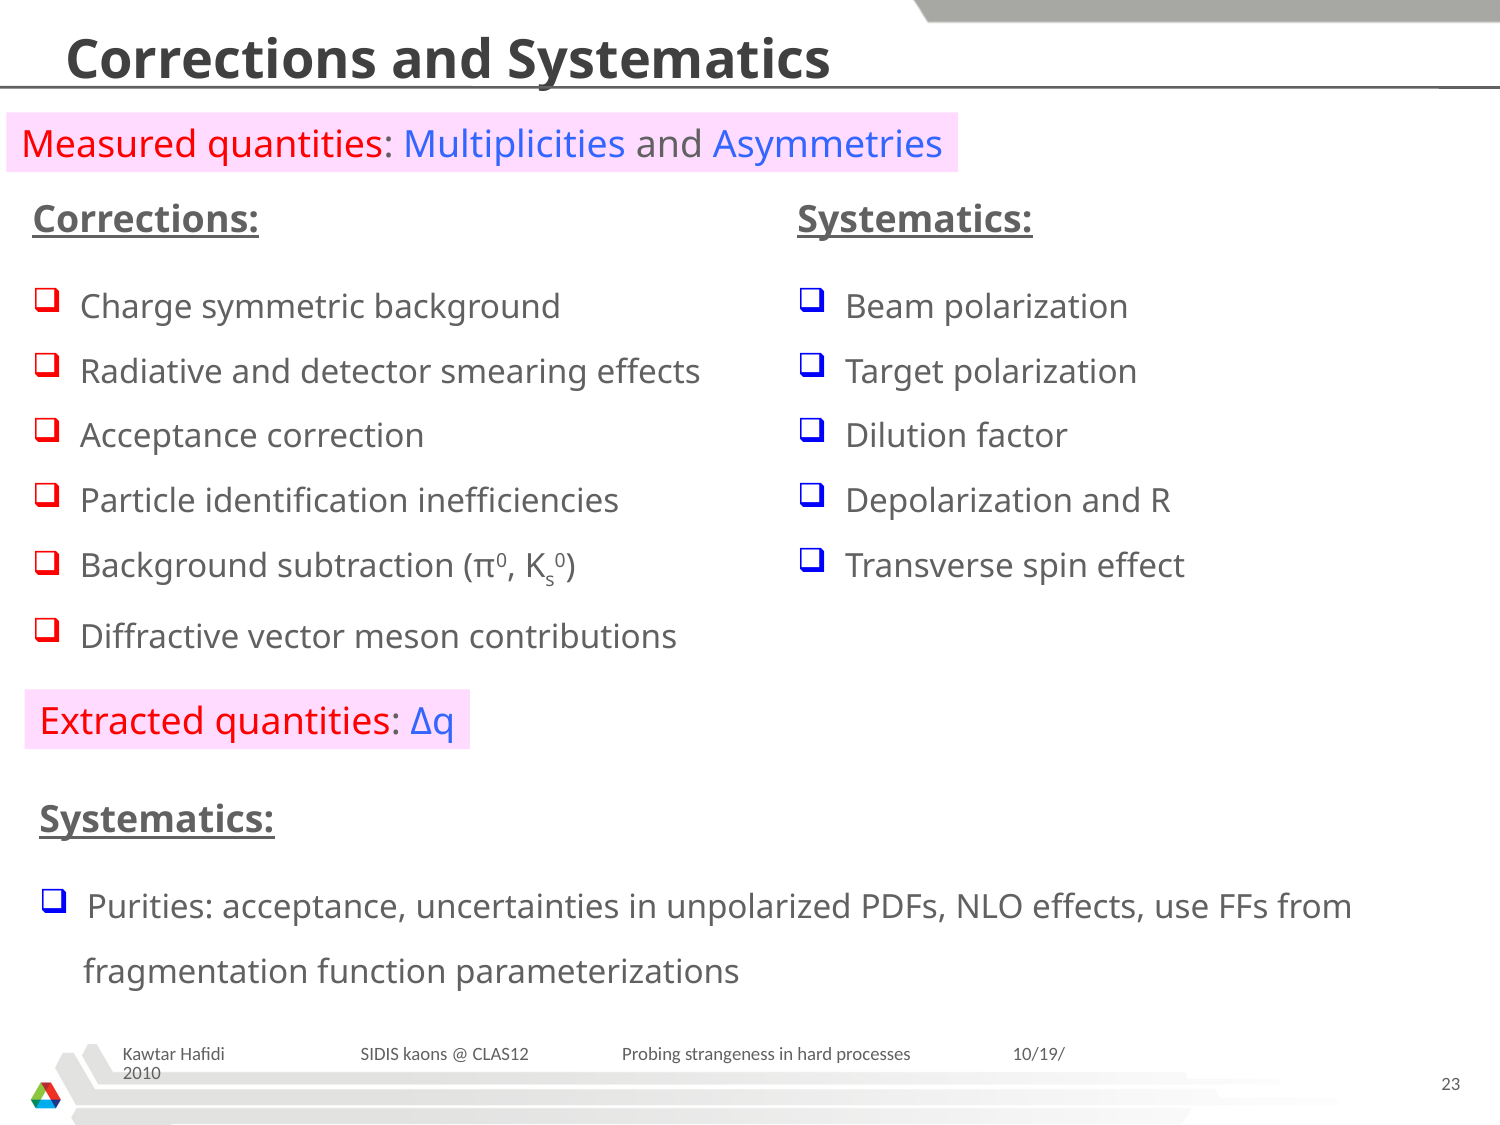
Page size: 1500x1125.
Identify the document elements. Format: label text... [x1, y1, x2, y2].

text_box Corrections: Charge symmetric background Radiative and detector smearing effects Acceptance correction Particle identification inefficiencies Background subtraction (π0, Ks0) Diffractive vector meson contributions [17, 187, 717, 663]
text_box Systematics: Purities: acceptance, uncertainties in unpolarized PDFs, NLO effects, use FFs from fragmentation function parameterizations [24, 787, 1379, 998]
title Corrections and Systematics [49, 16, 1356, 76]
text_box Extracted quantities: Δq [24, 689, 470, 750]
footer Kawtar Hafidi SIDIS kaons @ CLAS12 Probing strangeness in hard processes 10/19/2010 [107, 1034, 1083, 1073]
slide_number 23 [1412, 1064, 1476, 1125]
text_box Systematics: Beam polarization Target polarization Dilution factor Depolarization and R Transverse spin effect [782, 187, 1210, 592]
text_box Measured quantities: Multiplicities and Asymmetries [6, 112, 959, 173]
picture [0, 1036, 1500, 1125]
picture [0, 0, 1500, 24]
